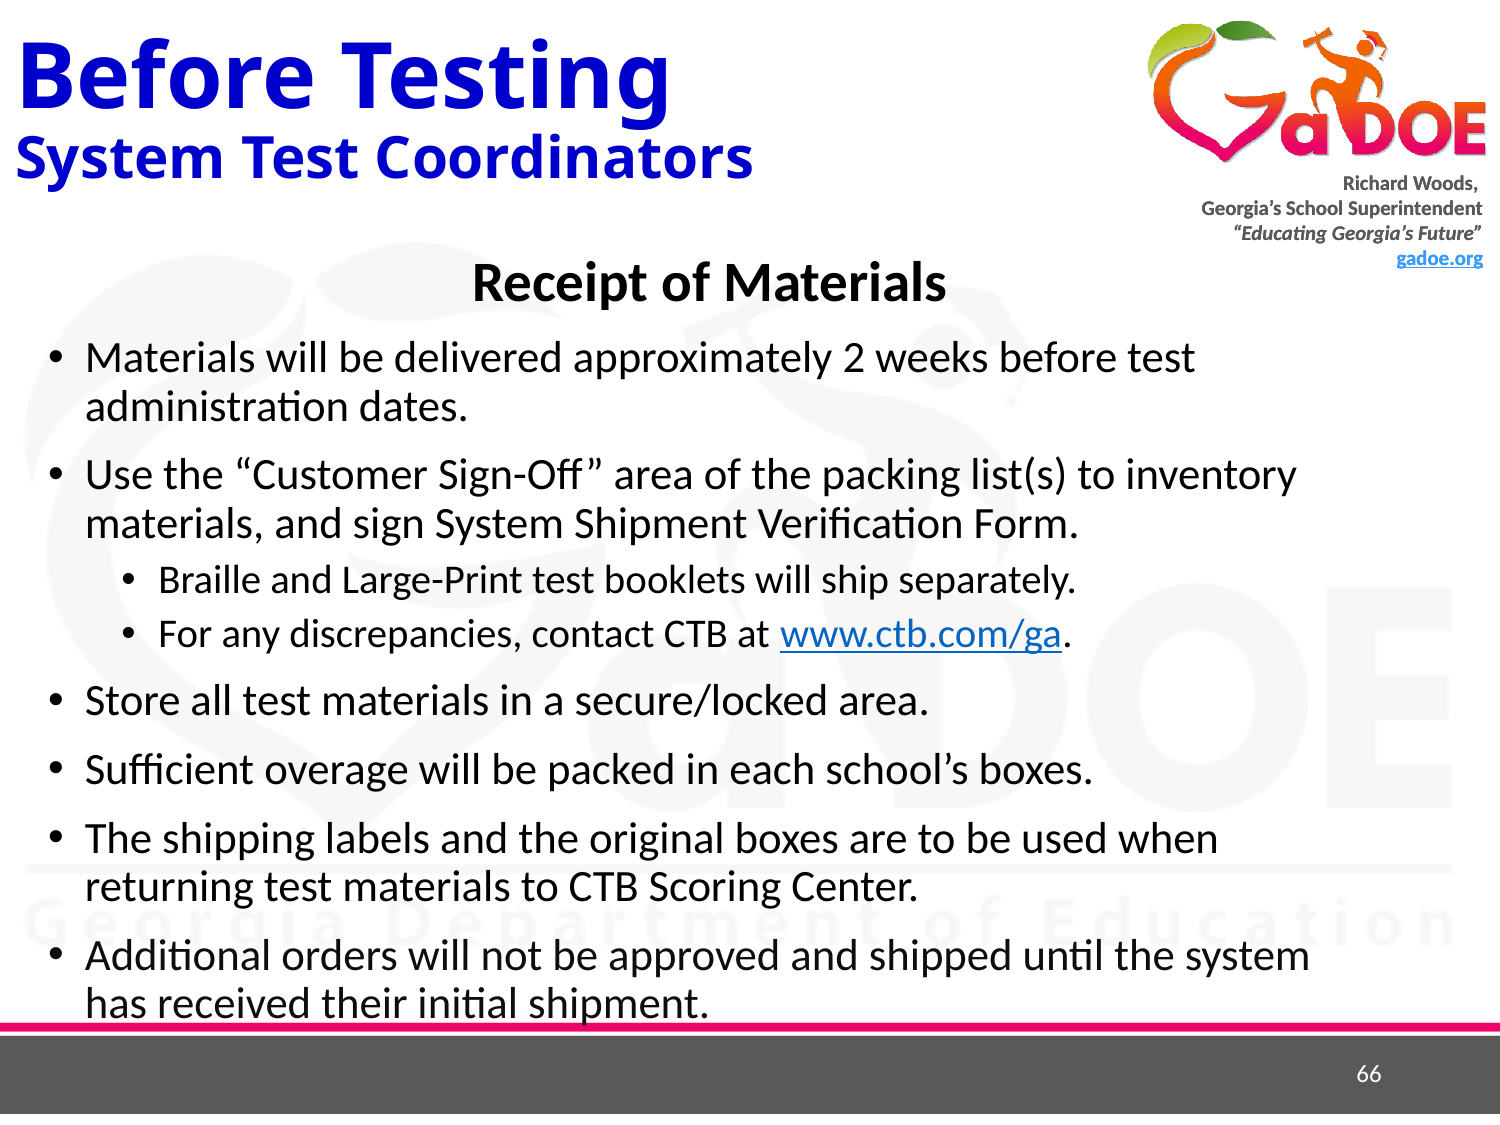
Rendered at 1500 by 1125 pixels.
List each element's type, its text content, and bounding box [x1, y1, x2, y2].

list Receipt of Materials Materials will be delivered approximately 2 weeks before test administration dates. Use the “Customer Sign-Off” area of the packing list(s) to inventory materials, and sign System Shipment Verification Form. Braille and Large-Print test booklets will ship separately. For any discrepancies, contact CTB at www.ctb.com/ga. Store all test materials in a secure/locked area. Sufficient overage will be packed in each school’s boxes. The shipping labels and the original boxes are to be used when returning test materials to CTB Scoring Center. Additional orders will not be approved and shipped until the system has received their initial shipment. [33, 244, 1388, 1038]
picture [1135, 8, 1499, 164]
picture [19, 235, 1473, 980]
slide_number 66 [1059, 1042, 1397, 1103]
title Before Testing System Test Coordinators [0, 16, 1350, 205]
